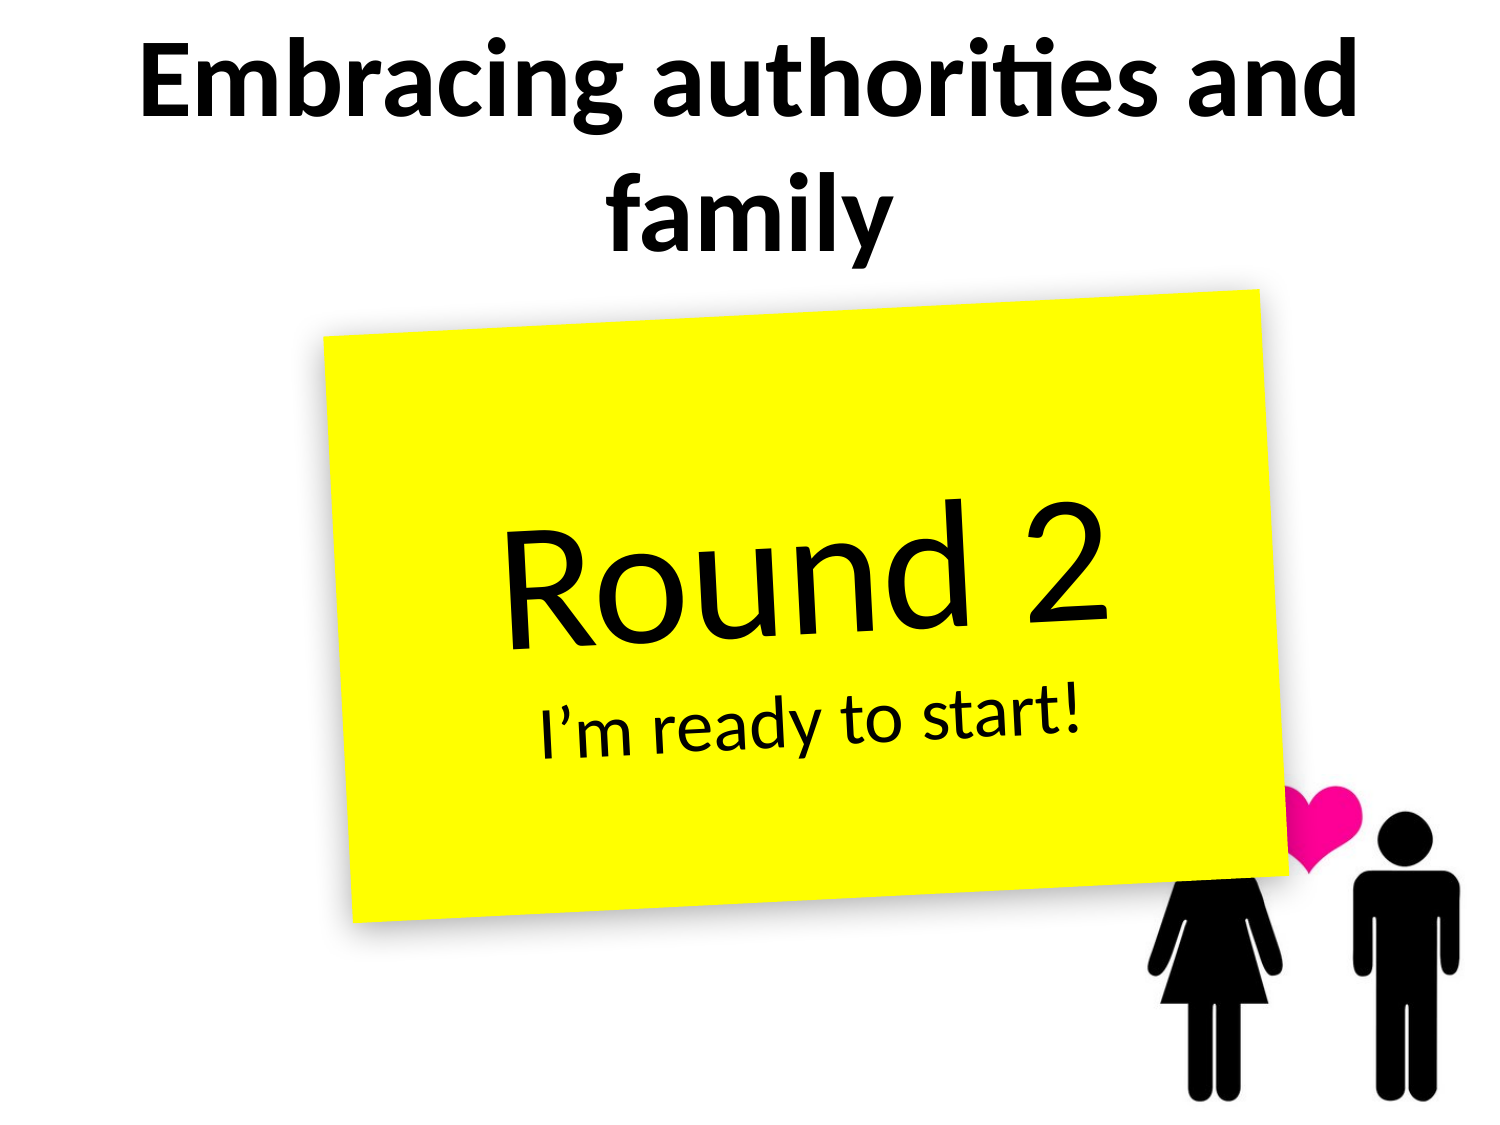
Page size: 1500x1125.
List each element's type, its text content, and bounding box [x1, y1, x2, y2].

picture [1137, 774, 1473, 1110]
text_box Round 2 I’m ready to start! [321, 287, 1292, 926]
title Embracing authorities and family [75, 45, 1425, 233]
